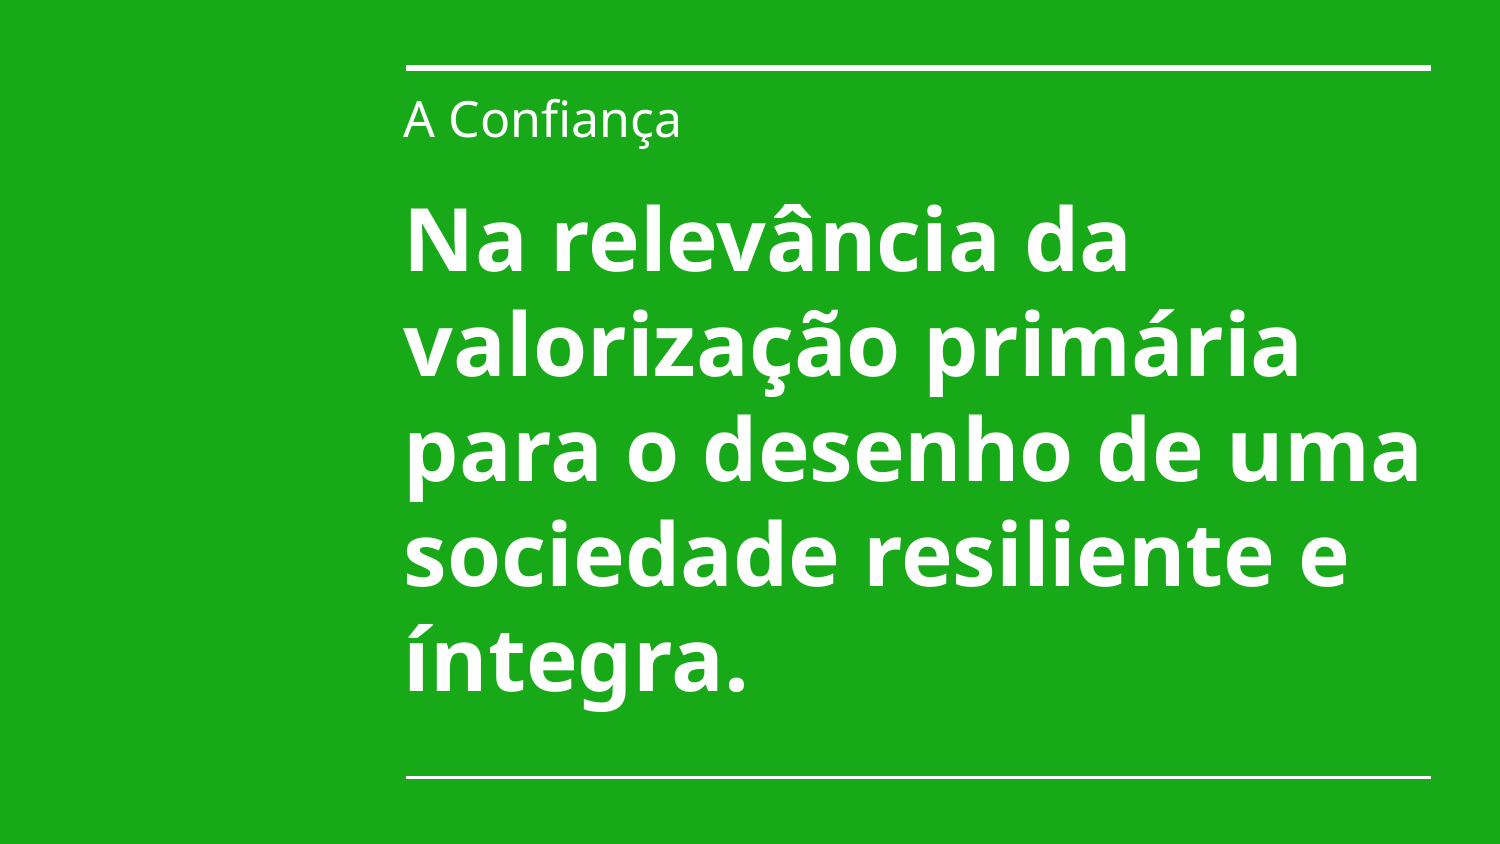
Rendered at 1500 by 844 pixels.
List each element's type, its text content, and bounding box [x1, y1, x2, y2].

title Na relevância da valorização primária para o desenho de uma sociedade resiliente e íntegra. [389, 169, 1450, 423]
subtitle A Confiança [389, 80, 1428, 163]
